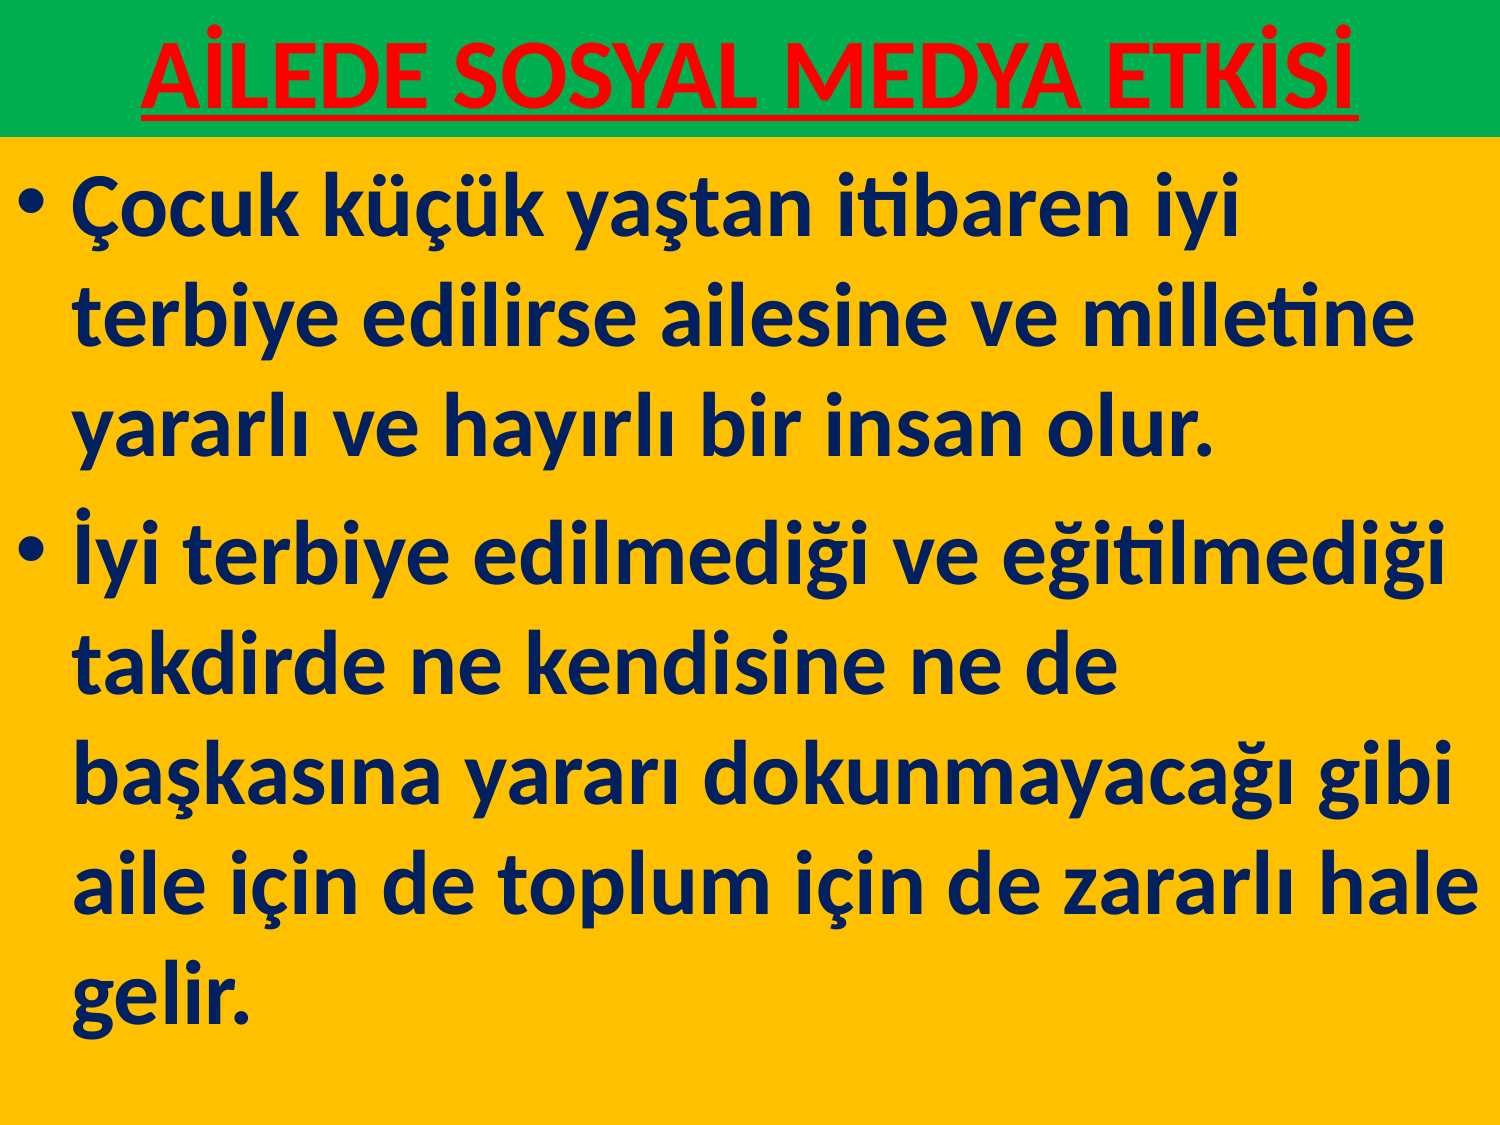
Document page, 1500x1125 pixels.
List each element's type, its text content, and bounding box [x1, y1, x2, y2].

title AİLEDE SOSYAL MEDYA ETKİSİ [0, 0, 1500, 137]
list Çocuk küçük yaştan itibaren iyi terbiye edilirse ailesine ve milletine yararlı ve hayırlı bir insan olur. İyi terbiye edilmediği ve eğitilmediği takdirde ne kendisine ne de başkasına yararı dokunmayacağı gibi aile için de toplum için de zararlı hale gelir. [0, 137, 1500, 1125]
